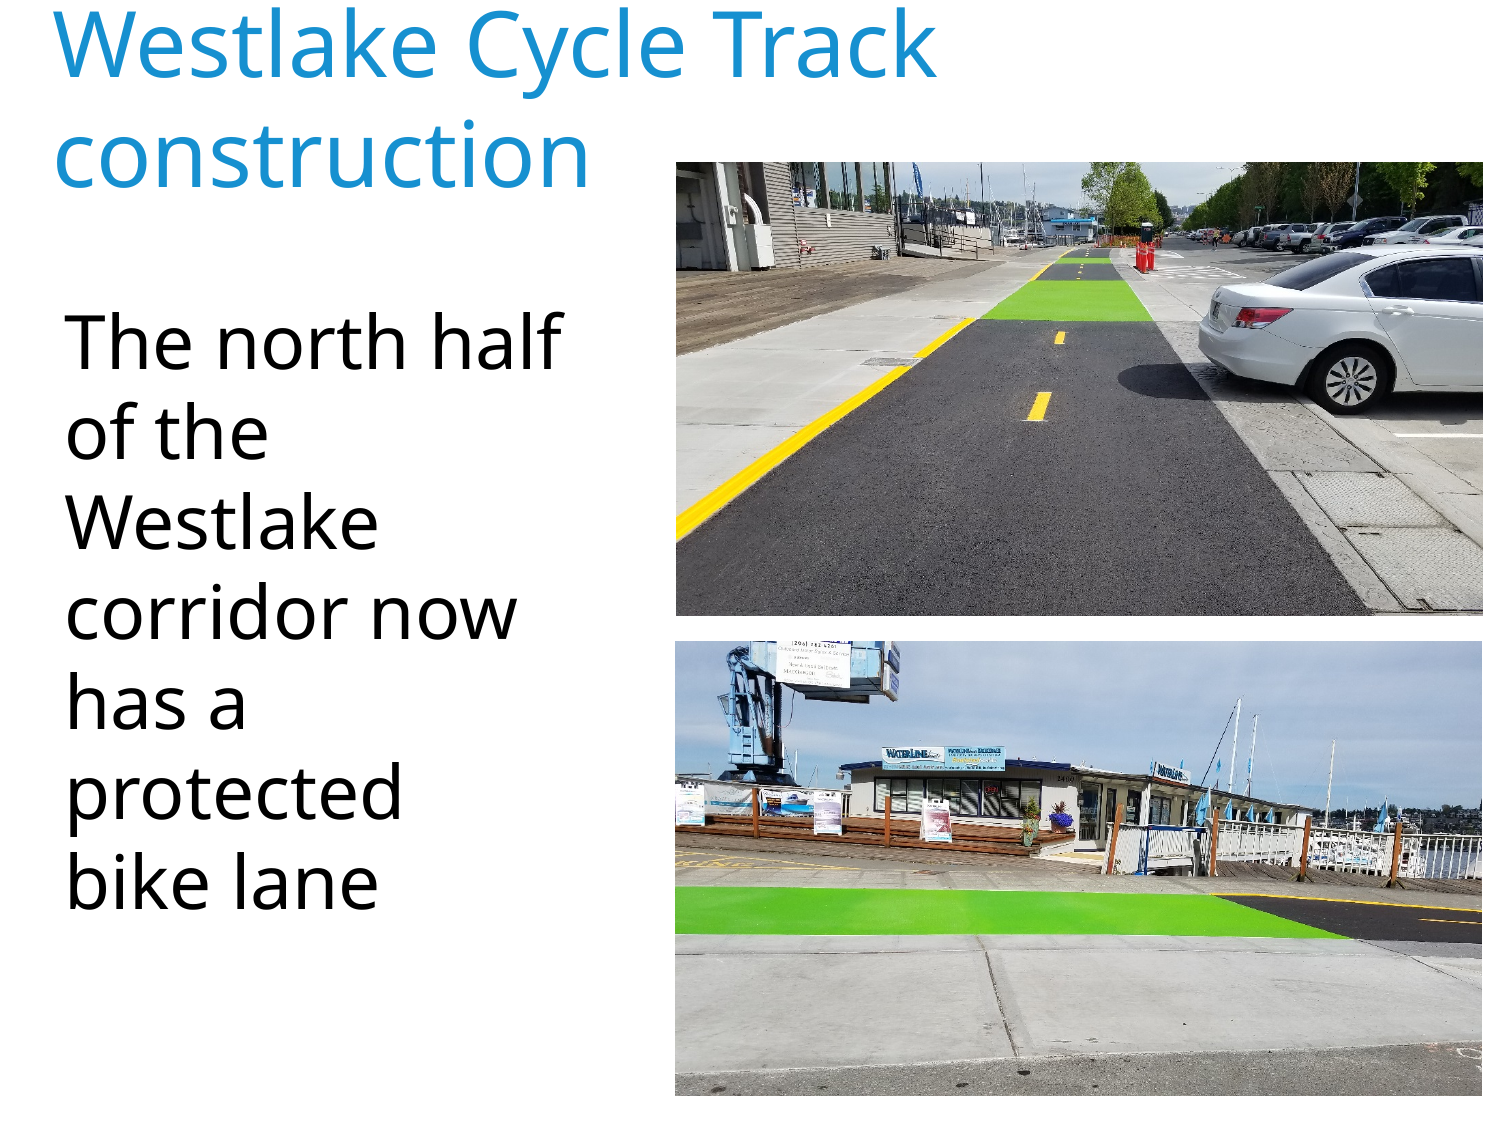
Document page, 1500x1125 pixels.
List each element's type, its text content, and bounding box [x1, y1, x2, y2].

picture [674, 641, 1483, 1097]
title Westlake Cycle Track construction [37, 2, 1475, 190]
list The north half of the Westlake corridor now has a protected bike lane [49, 287, 588, 700]
picture [675, 162, 1483, 617]
